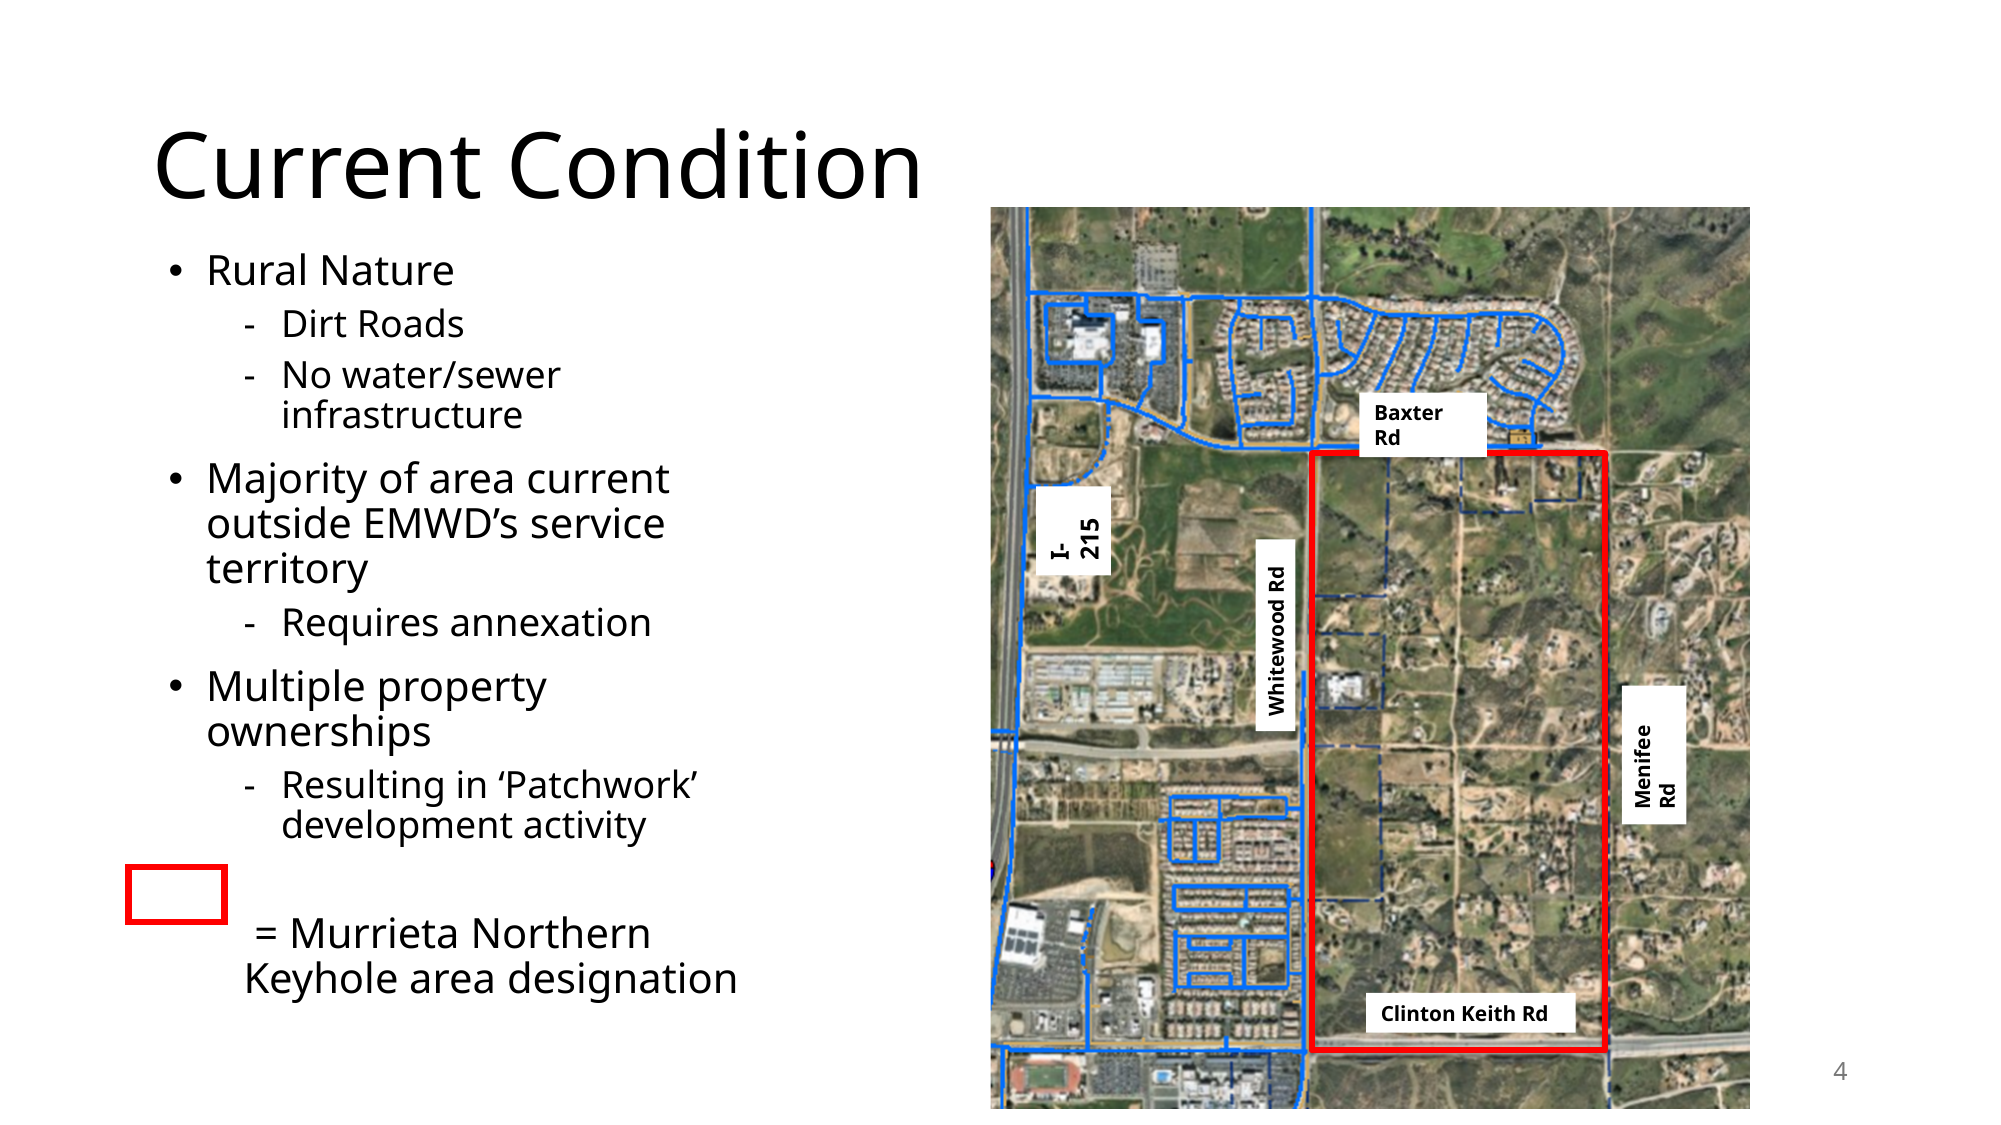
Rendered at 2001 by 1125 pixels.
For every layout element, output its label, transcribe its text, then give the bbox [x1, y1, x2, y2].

picture [989, 207, 1751, 1110]
slide_number 4 [1751, 1042, 1863, 1103]
text_box [128, 866, 226, 923]
title Current Condition [137, 59, 1863, 278]
list Rural Nature Dirt Roads No water/sewer infrastructure Majority of area current outside EMWD’s service territory Requires annexation Multiple property ownerships Resulting in ‘Patchwork’ development activity = Murrieta Northern Keyhole area designation [153, 242, 763, 1054]
